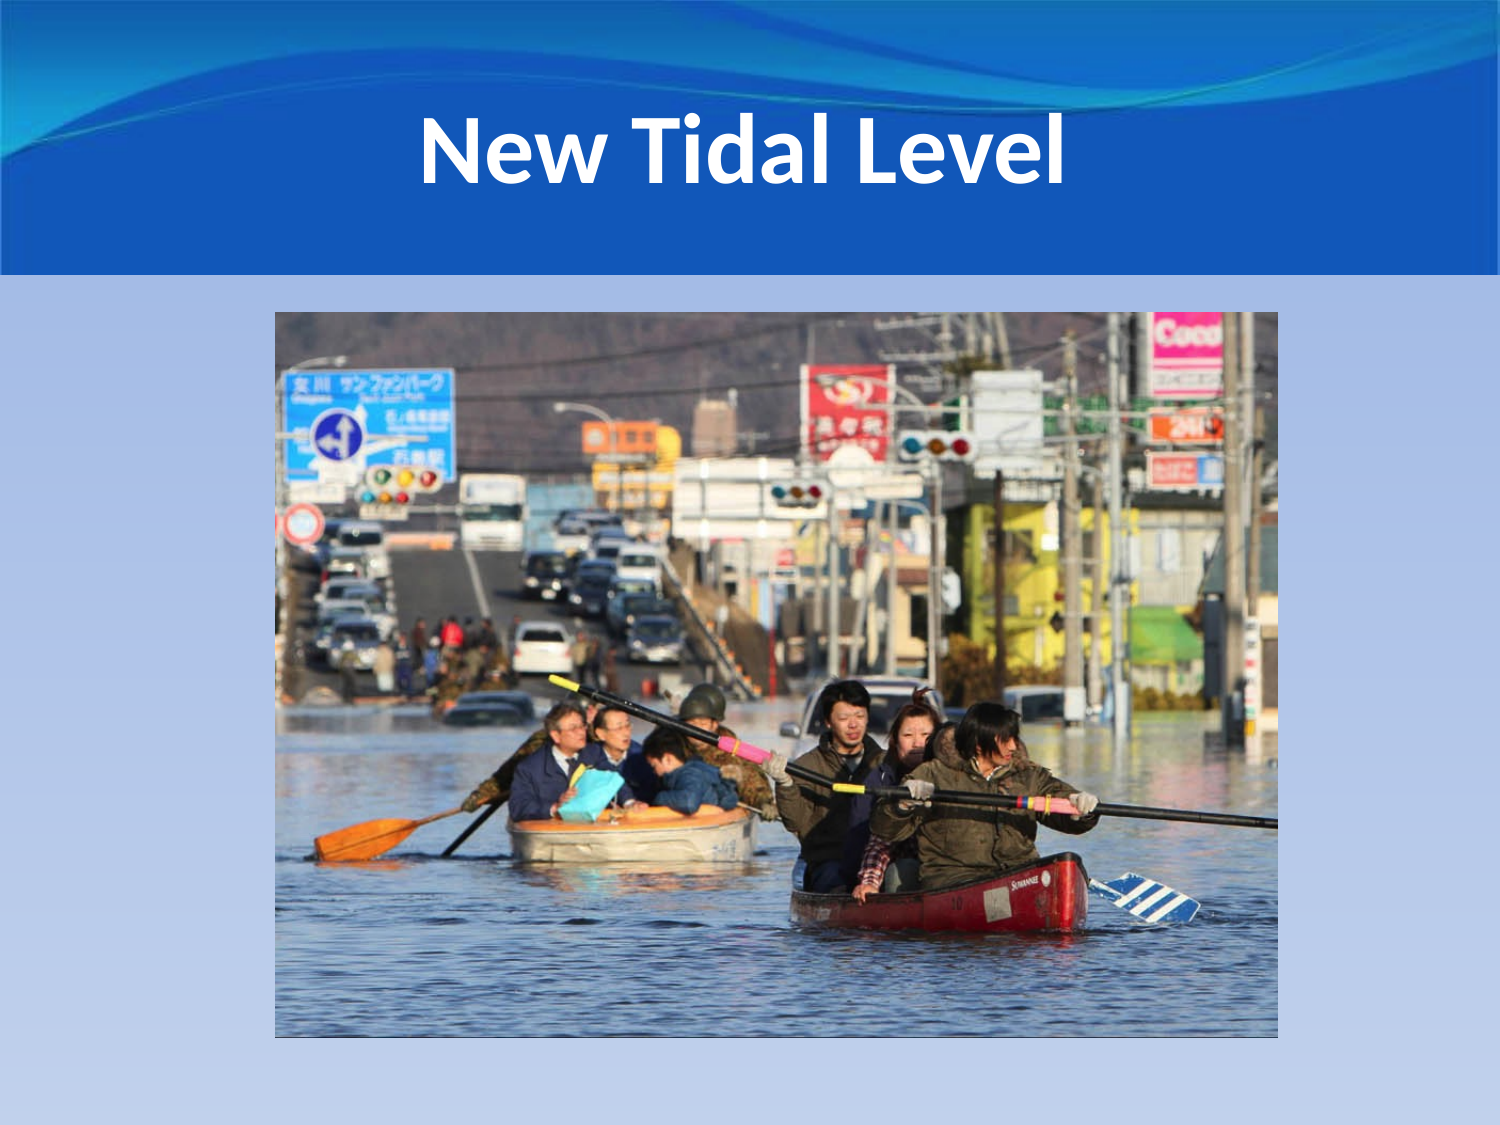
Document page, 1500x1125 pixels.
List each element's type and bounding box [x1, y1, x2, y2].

picture [0, 0, 1500, 276]
picture [274, 312, 1278, 1038]
